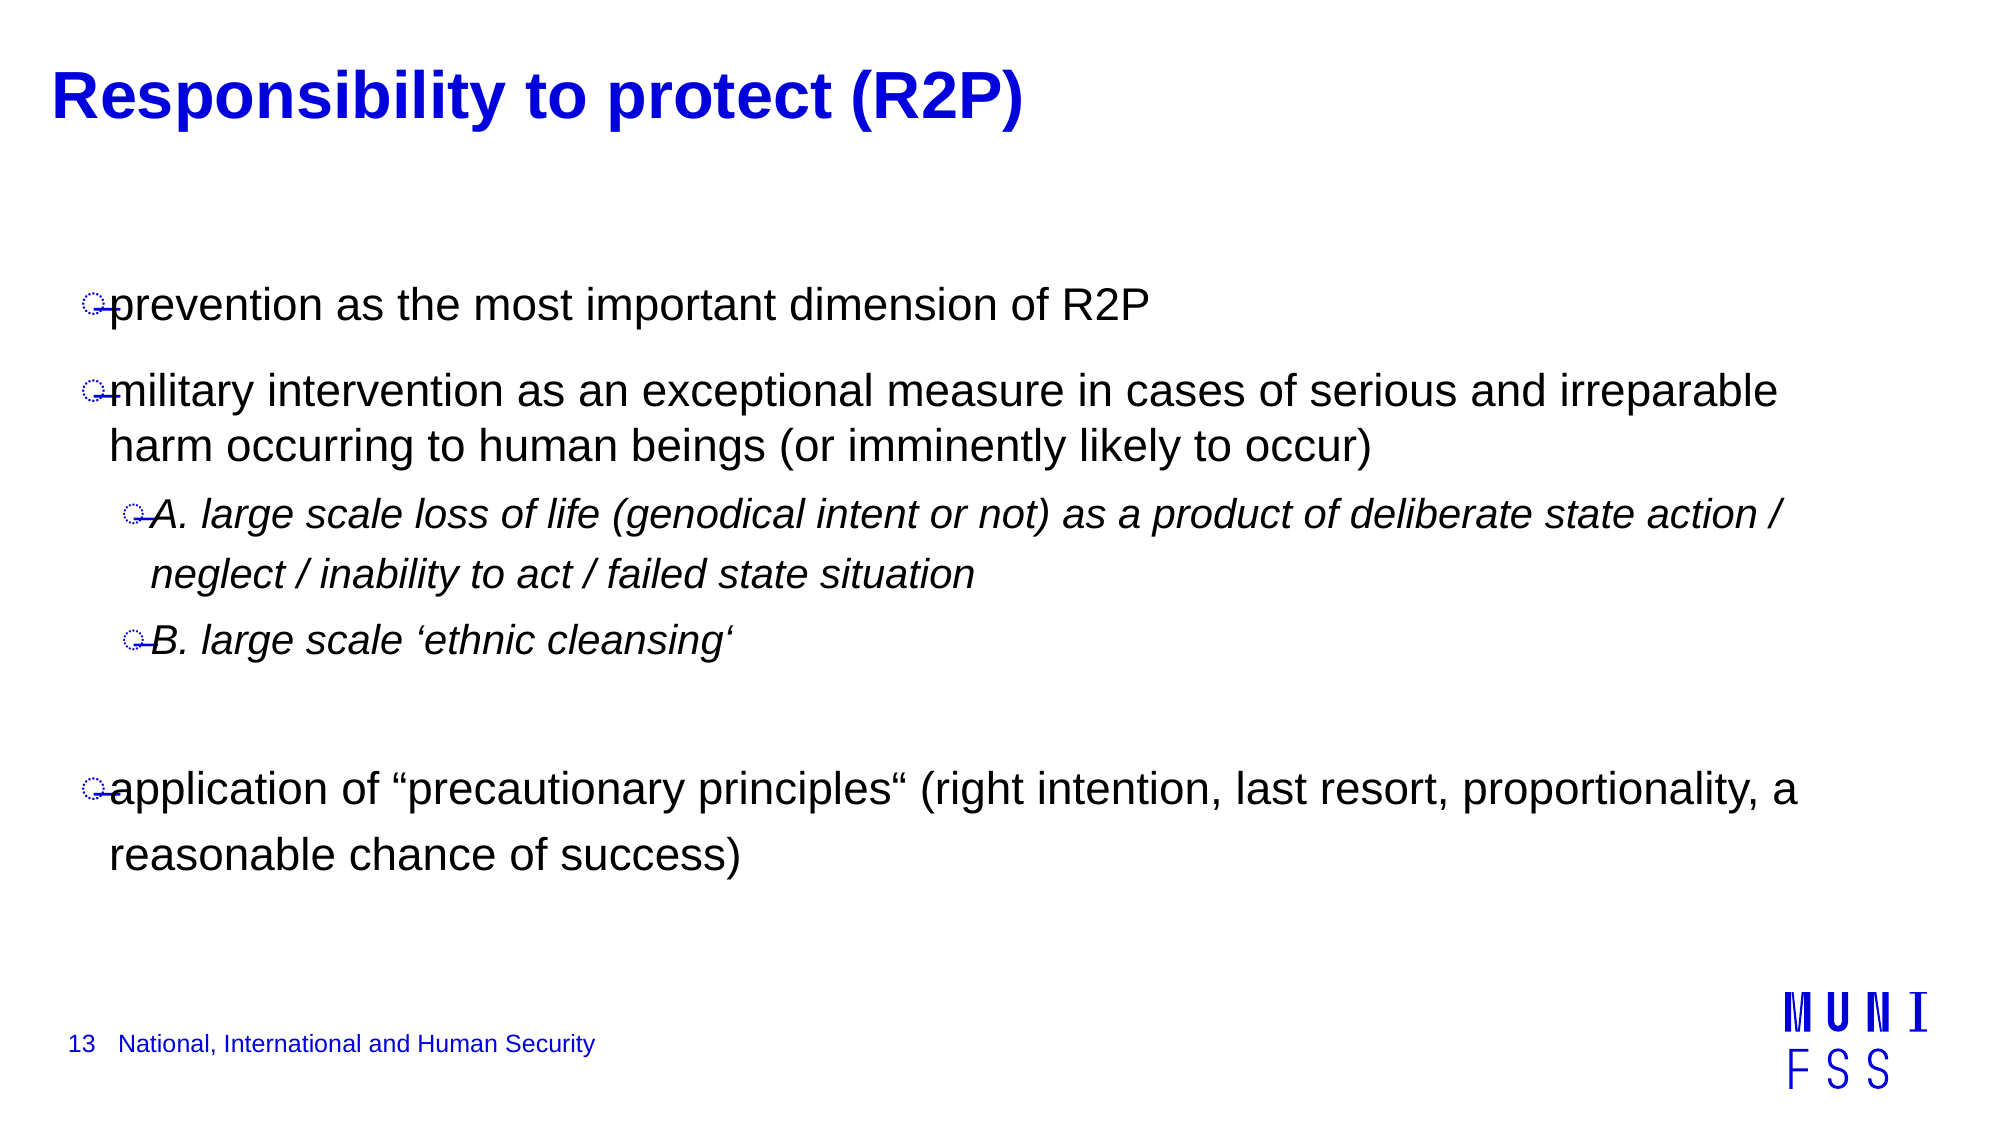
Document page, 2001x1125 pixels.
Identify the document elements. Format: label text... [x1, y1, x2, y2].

footer National, International and Human Security [118, 1022, 1418, 1063]
title Responsibility to protect (R2P) [51, 49, 1816, 124]
list prevention as the most important dimension of R2P military intervention as an exceptional measure in cases of serious and irreparable harm occurring to human beings (or imminently likely to occur) A. large scale loss of life (genodical intent or not) as a product of deliberate state action / neglect / inability to act / failed state situation B. large scale ‘ethnic cleansing‘ application of “precautionary principles“ (right intention, last resort, proportionality, a reasonable chance of success) [67, 274, 1882, 1022]
slide_number 13 [67, 1022, 110, 1063]
